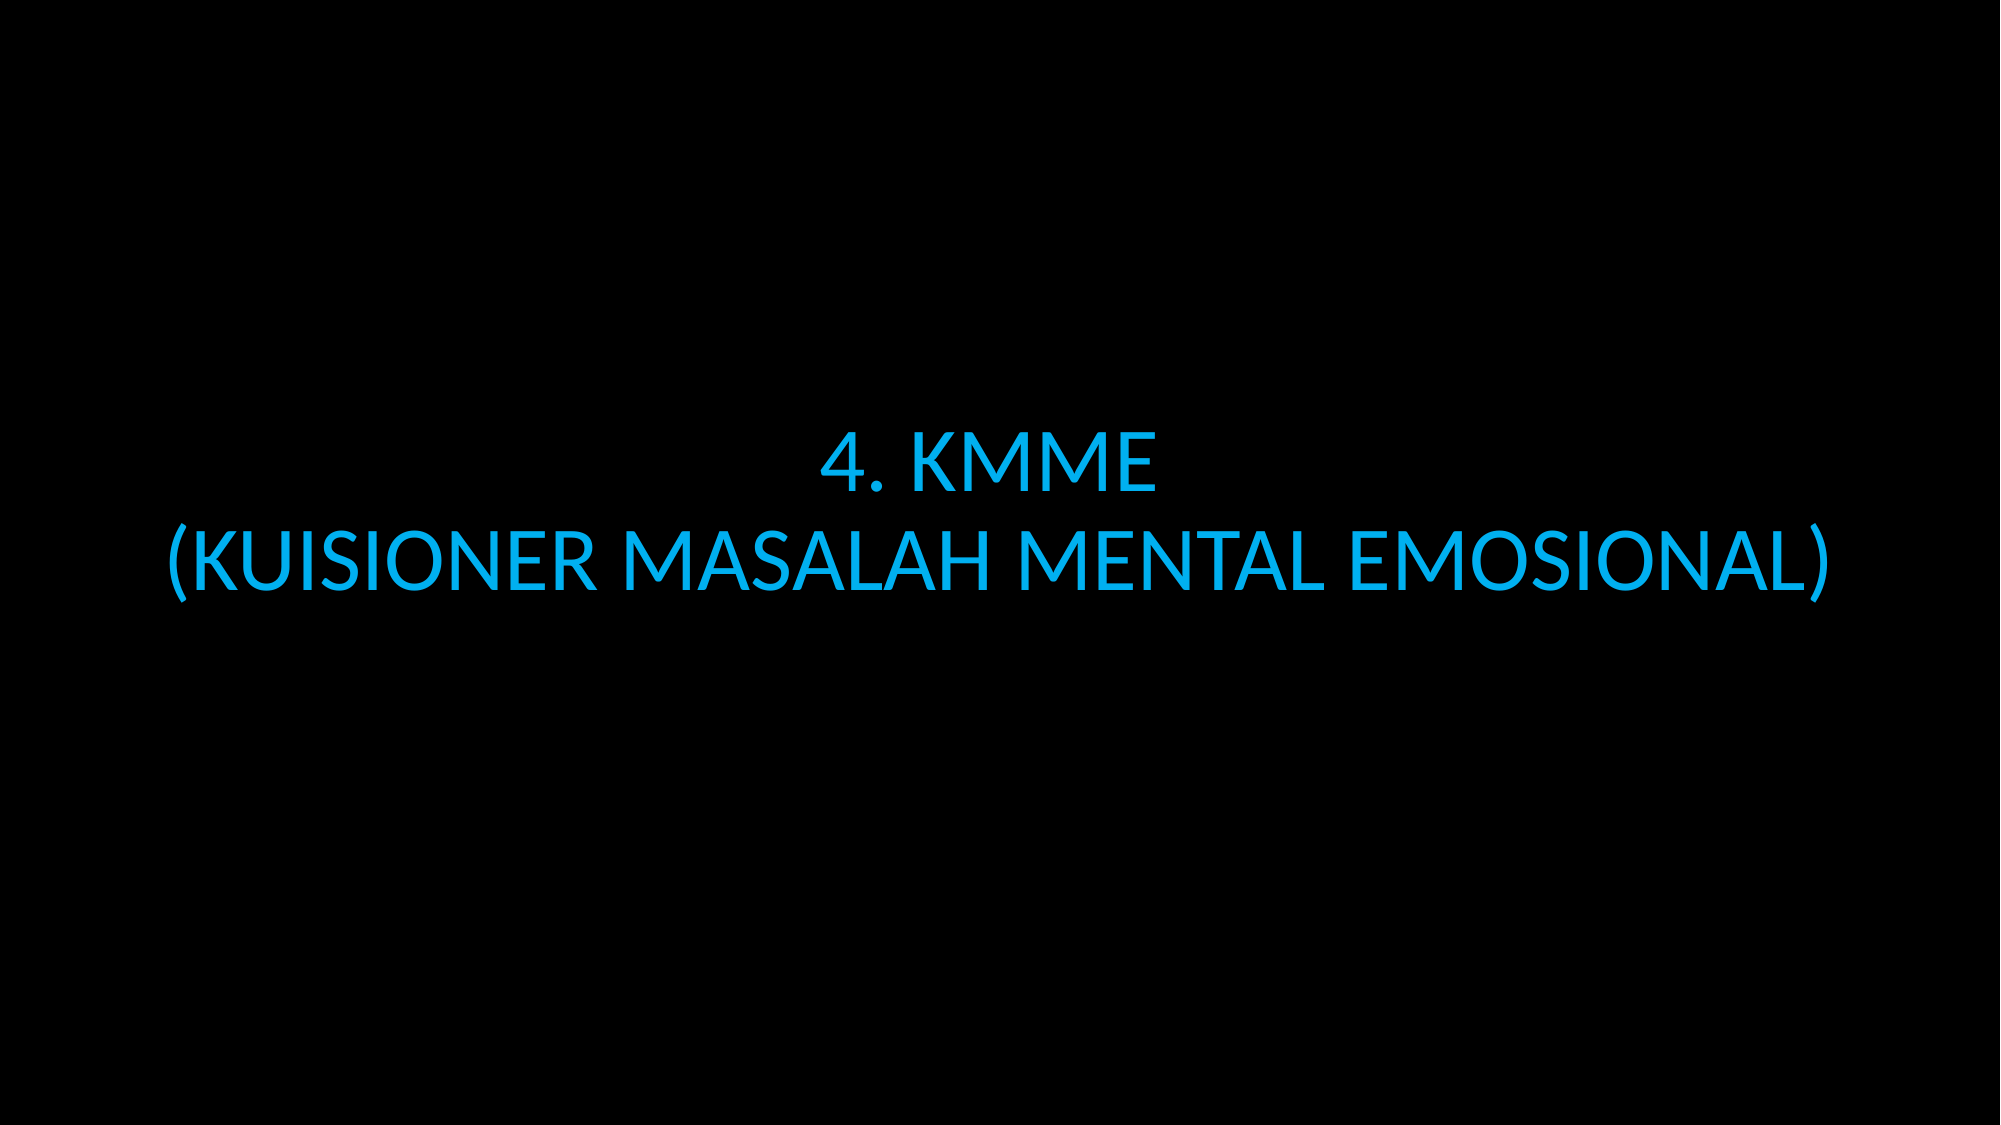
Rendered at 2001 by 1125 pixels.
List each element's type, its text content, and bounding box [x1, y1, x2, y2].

title 4. KMME (KUISIONER MASALAH MENTAL EMOSIONAL) [137, 218, 1863, 848]
